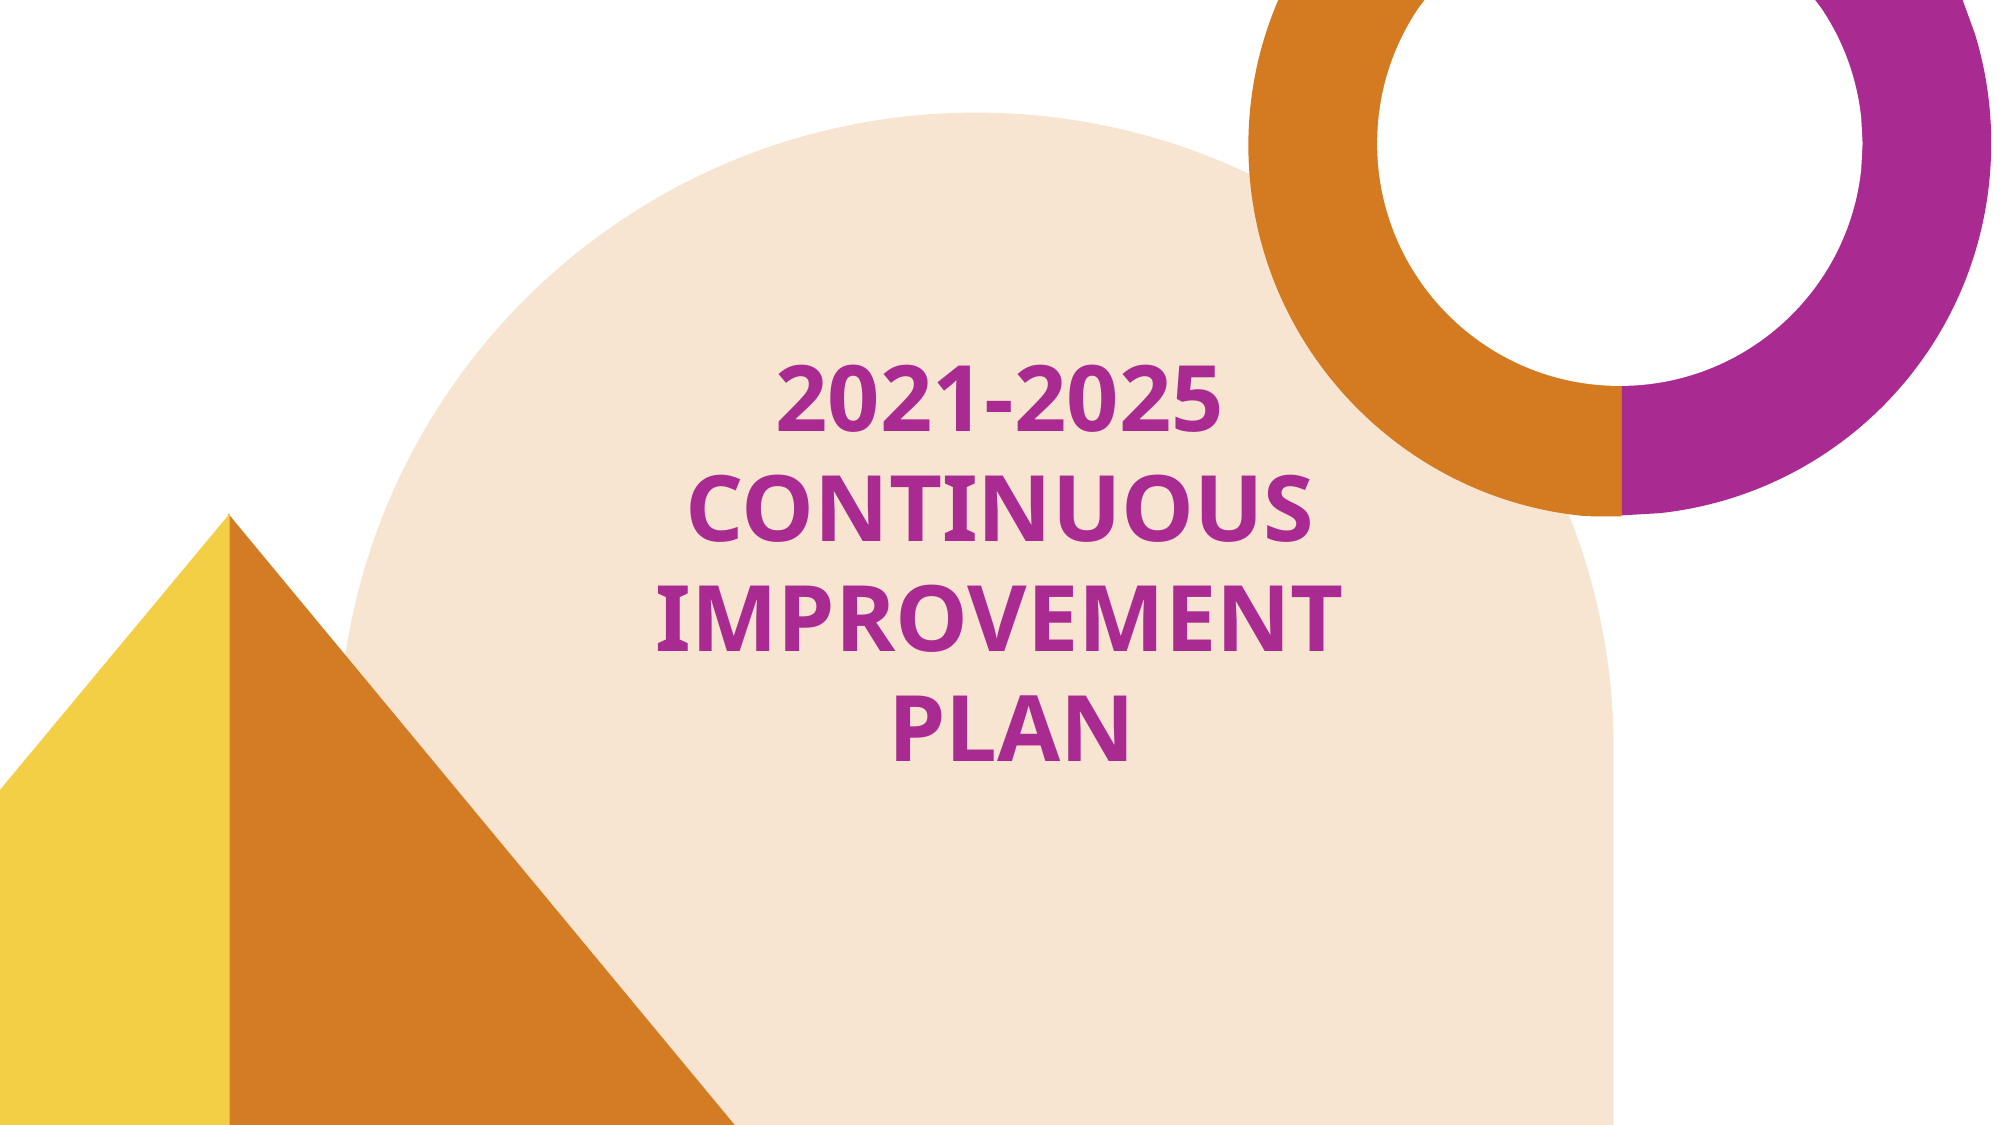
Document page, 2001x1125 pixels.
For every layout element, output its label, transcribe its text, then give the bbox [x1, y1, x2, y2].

title 2021-2025 Continuous Improvement Plan [474, 332, 1525, 793]
